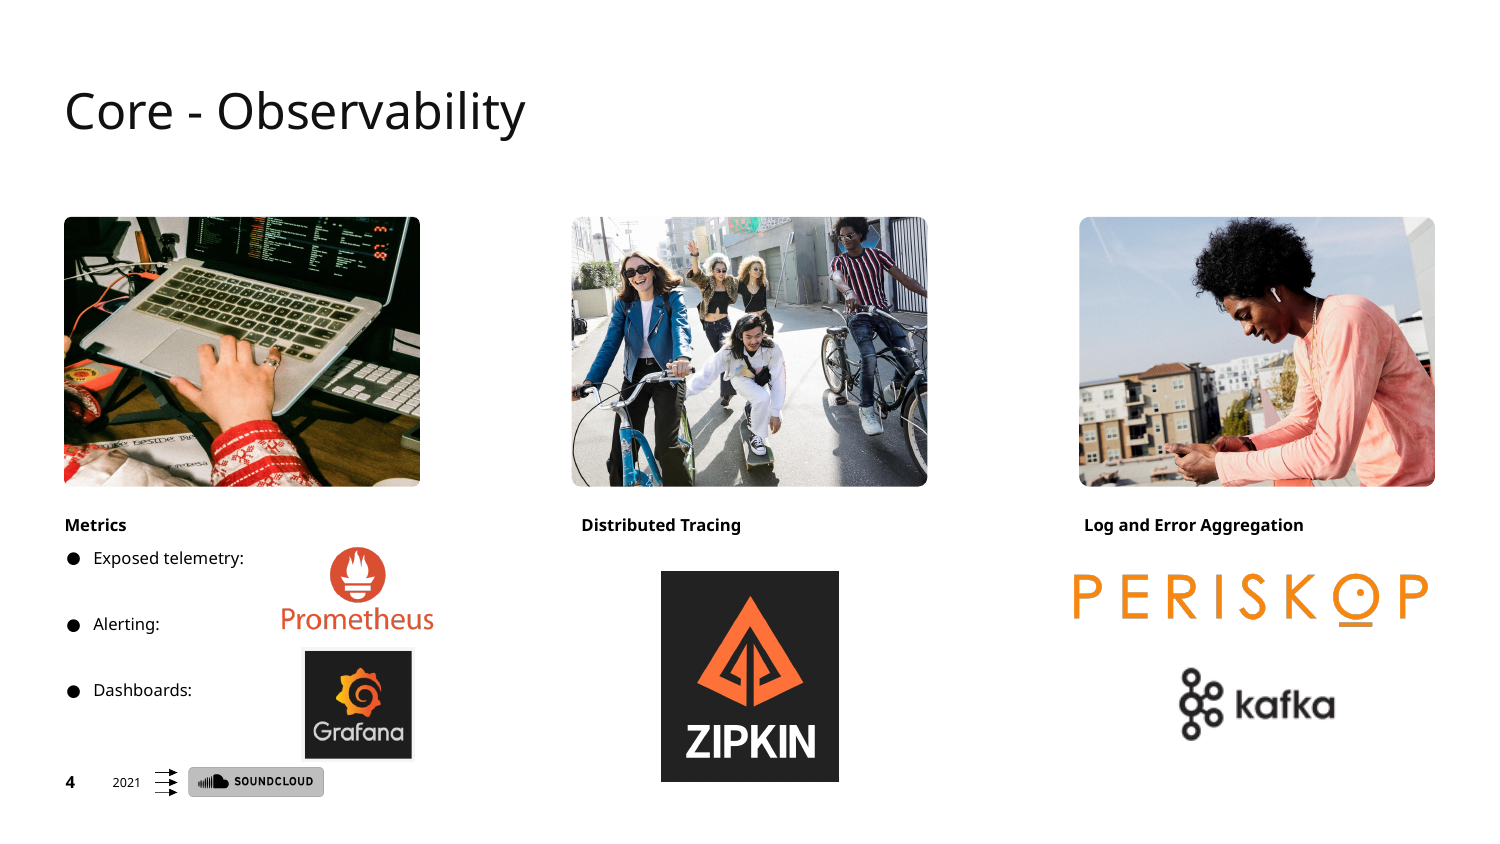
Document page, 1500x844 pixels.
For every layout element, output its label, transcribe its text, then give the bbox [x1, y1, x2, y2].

picture [571, 216, 928, 487]
text_box Distributed Tracing [560, 511, 938, 702]
picture [661, 570, 839, 782]
picture [155, 767, 324, 797]
picture [1173, 658, 1341, 751]
picture [1069, 570, 1445, 631]
picture [63, 216, 421, 487]
picture [280, 511, 436, 762]
text_box Core - Observability [64, 79, 620, 138]
text_box Log and Error Aggregation [1062, 511, 1441, 702]
text_box Metrics Exposed telemetry: Alerting: Dashboards: [43, 511, 295, 702]
picture [1079, 216, 1436, 487]
